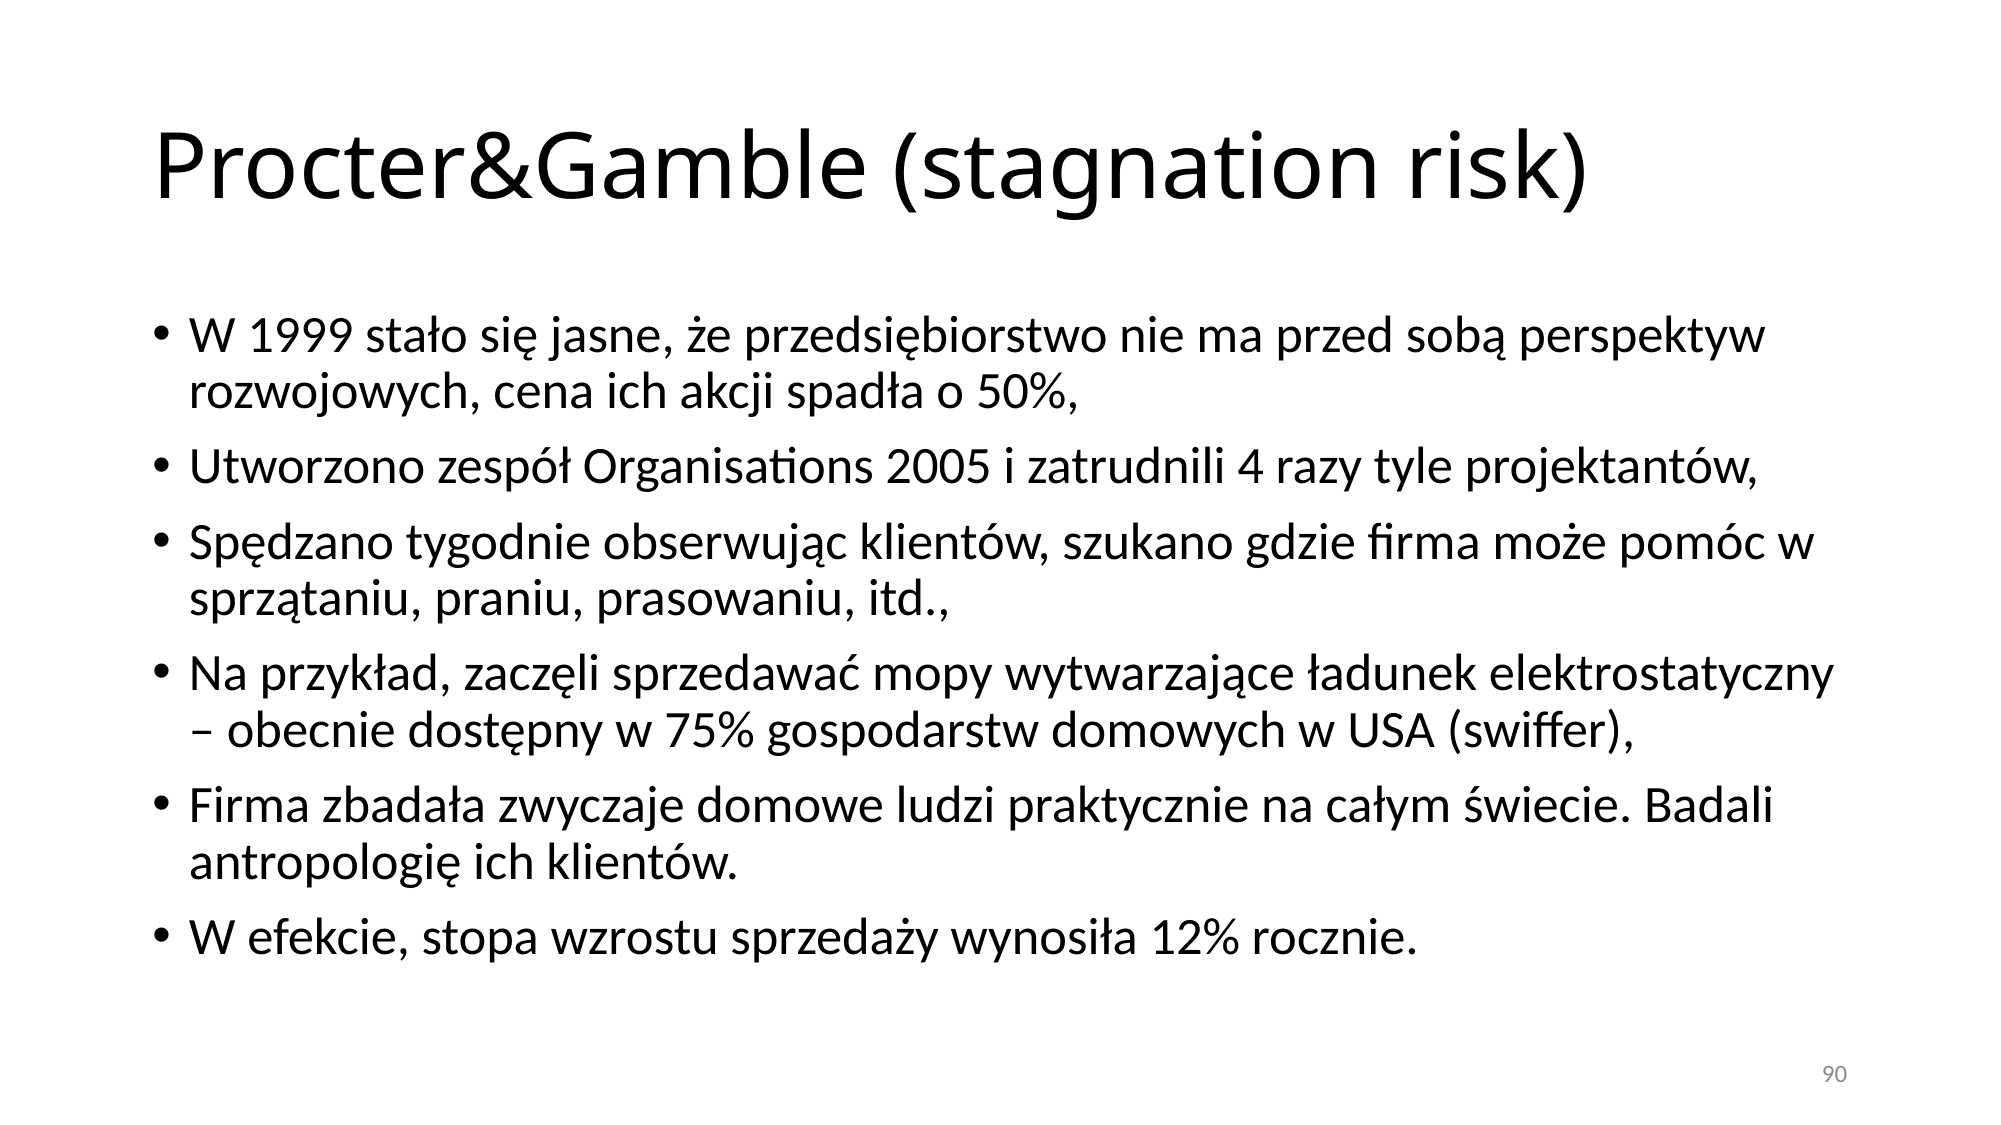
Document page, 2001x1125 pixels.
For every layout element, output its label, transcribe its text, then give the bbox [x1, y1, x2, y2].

title Procter&Gamble (stagnation risk) [137, 59, 1863, 278]
slide_number 90 [1412, 1042, 1863, 1103]
list W 1999 stało się jasne, że przedsiębiorstwo nie ma przed sobą perspektyw rozwojowych, cena ich akcji spadła o 50%, Utworzono zespół Organisations 2005 i zatrudnili 4 razy tyle projektantów, Spędzano tygodnie obserwując klientów, szukano gdzie firma może pomóc w sprzątaniu, praniu, prasowaniu, itd., Na przykład, zaczęli sprzedawać mopy wytwarzające ładunek elektrostatyczny – obecnie dostępny w 75% gospodarstw domowych w USA (swiffer), Firma zbadała zwyczaje domowe ludzi praktycznie na całym świecie. Badali antropologię ich klientów. W efekcie, stopa wzrostu sprzedaży wynosiła 12% rocznie. [137, 299, 1863, 1014]
